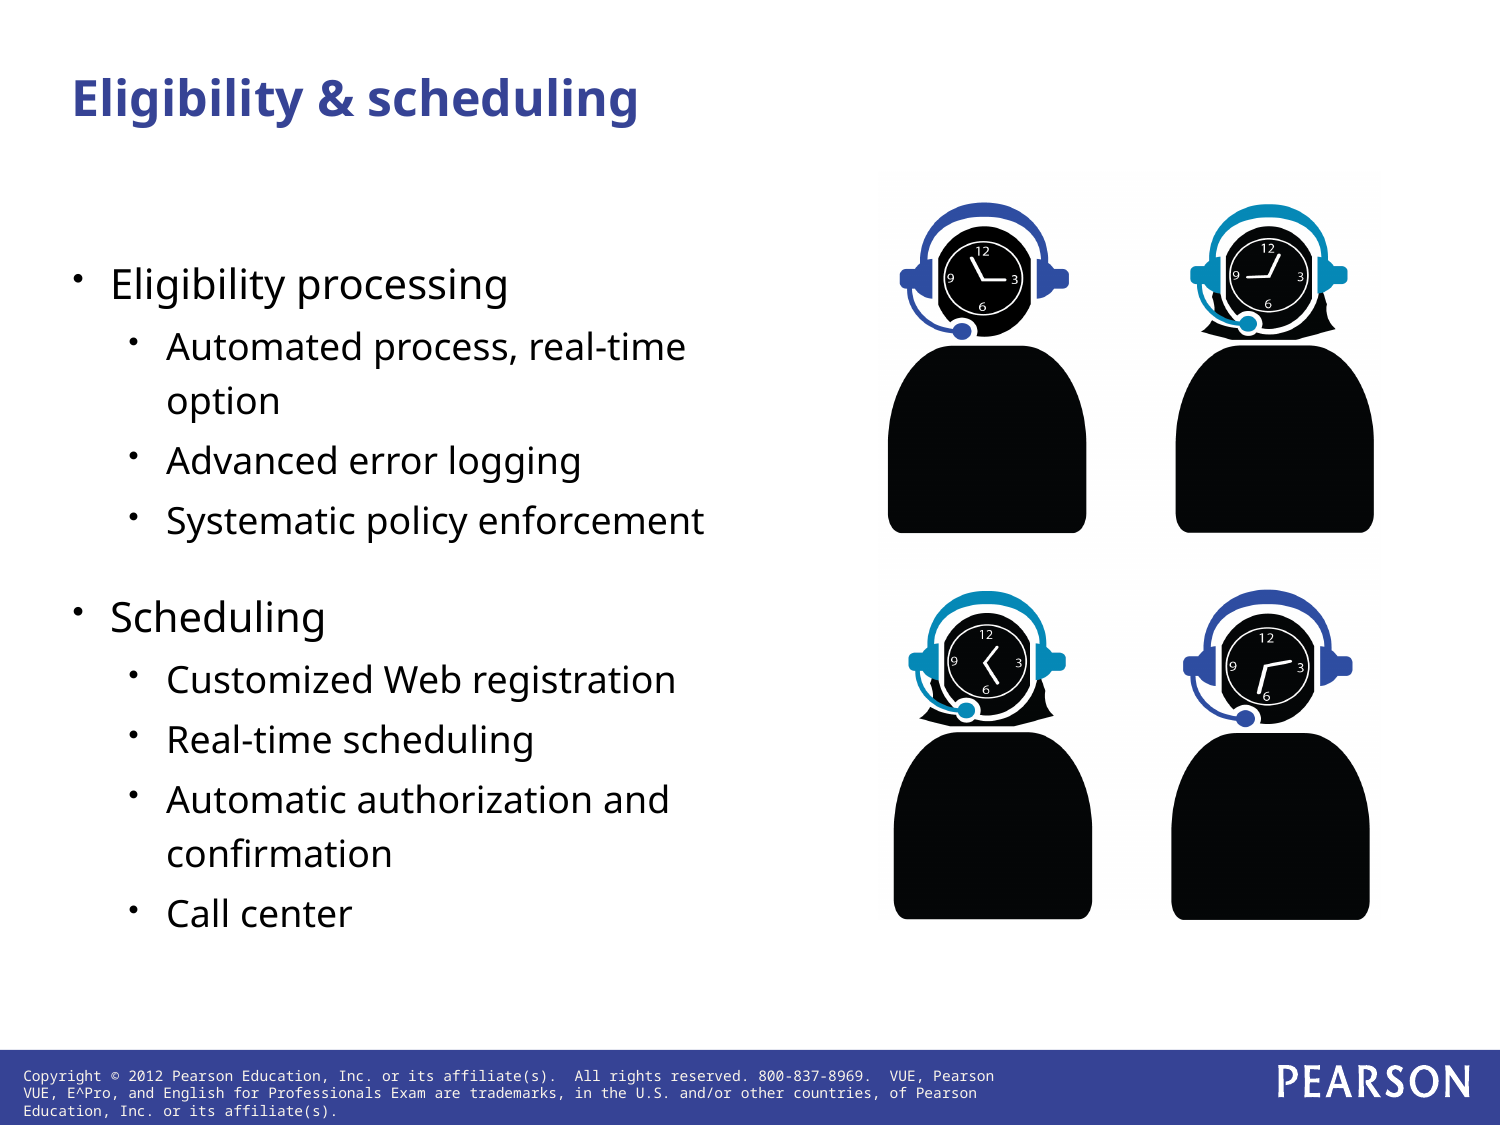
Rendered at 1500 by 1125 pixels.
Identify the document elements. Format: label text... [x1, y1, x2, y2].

title Eligibility & scheduling [56, 40, 787, 152]
list Eligibility processing Automated process, real-time option Advanced error logging Systematic policy enforcement Scheduling Customized Web registration Real-time scheduling Automatic authorization and confirmation Call center [57, 240, 764, 1047]
picture [877, 171, 1381, 920]
